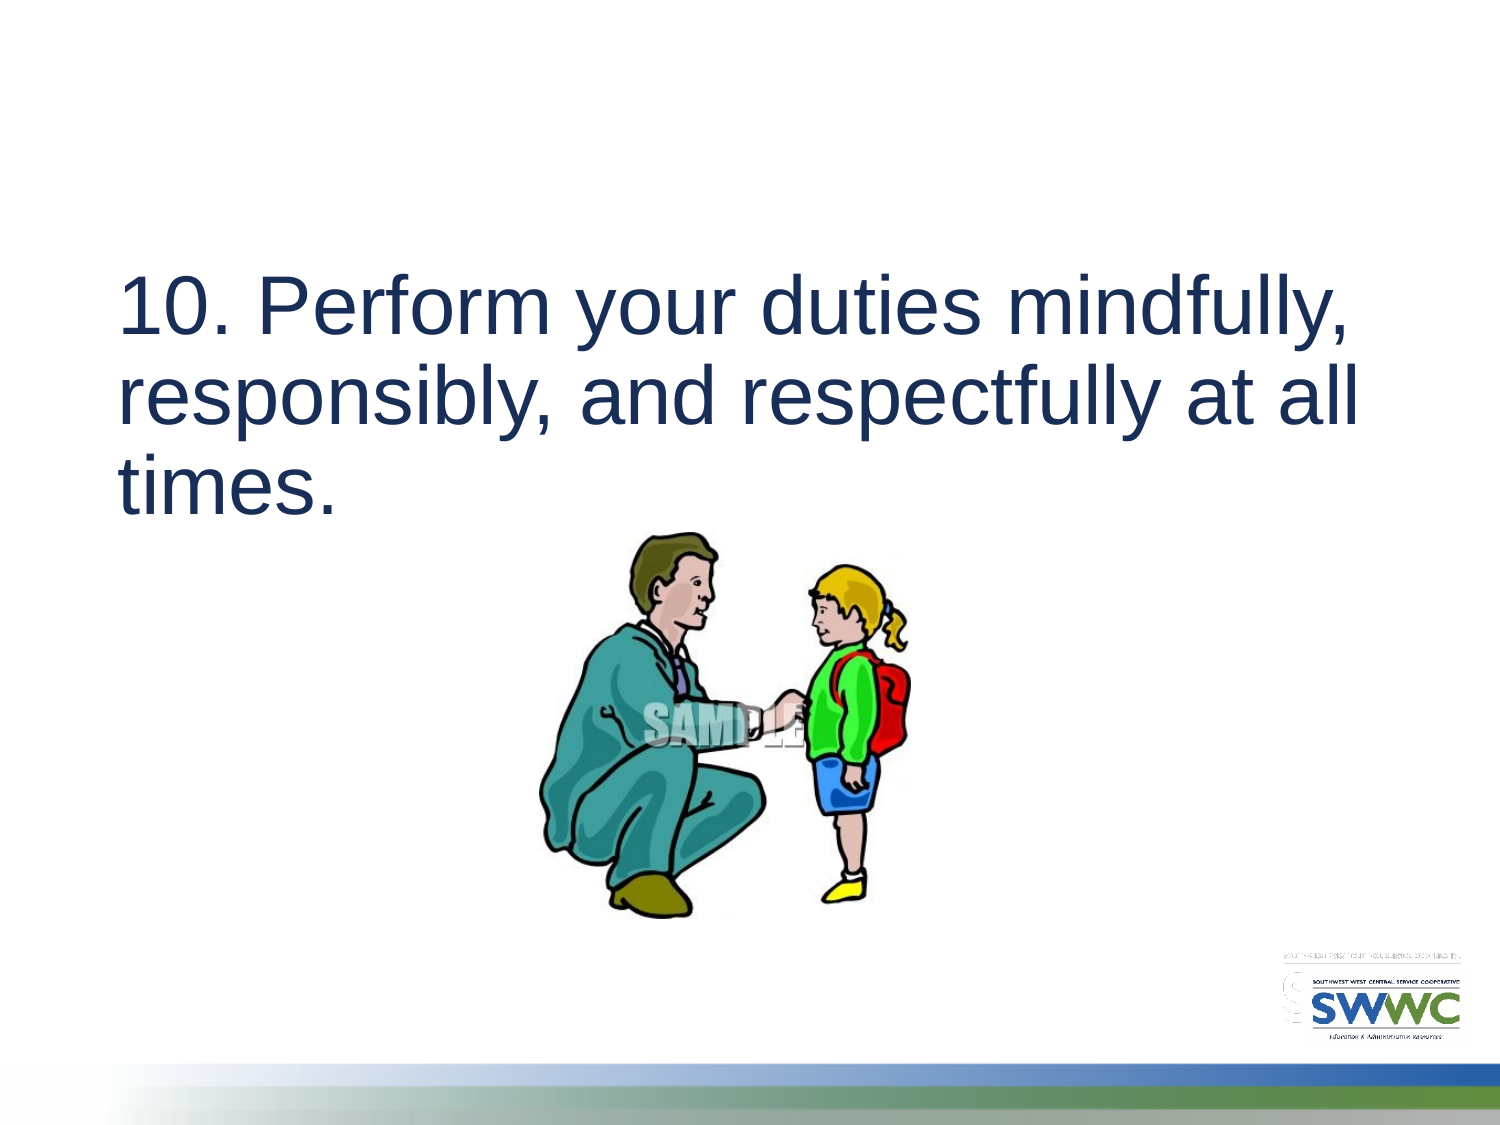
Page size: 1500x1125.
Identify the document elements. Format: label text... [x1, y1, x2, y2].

picture [2, 1064, 1500, 1125]
list 10. Perform your duties mindfully, responsibly, and respectfully at all times. [103, 154, 1421, 979]
picture [539, 532, 911, 919]
picture [1274, 869, 1470, 1063]
